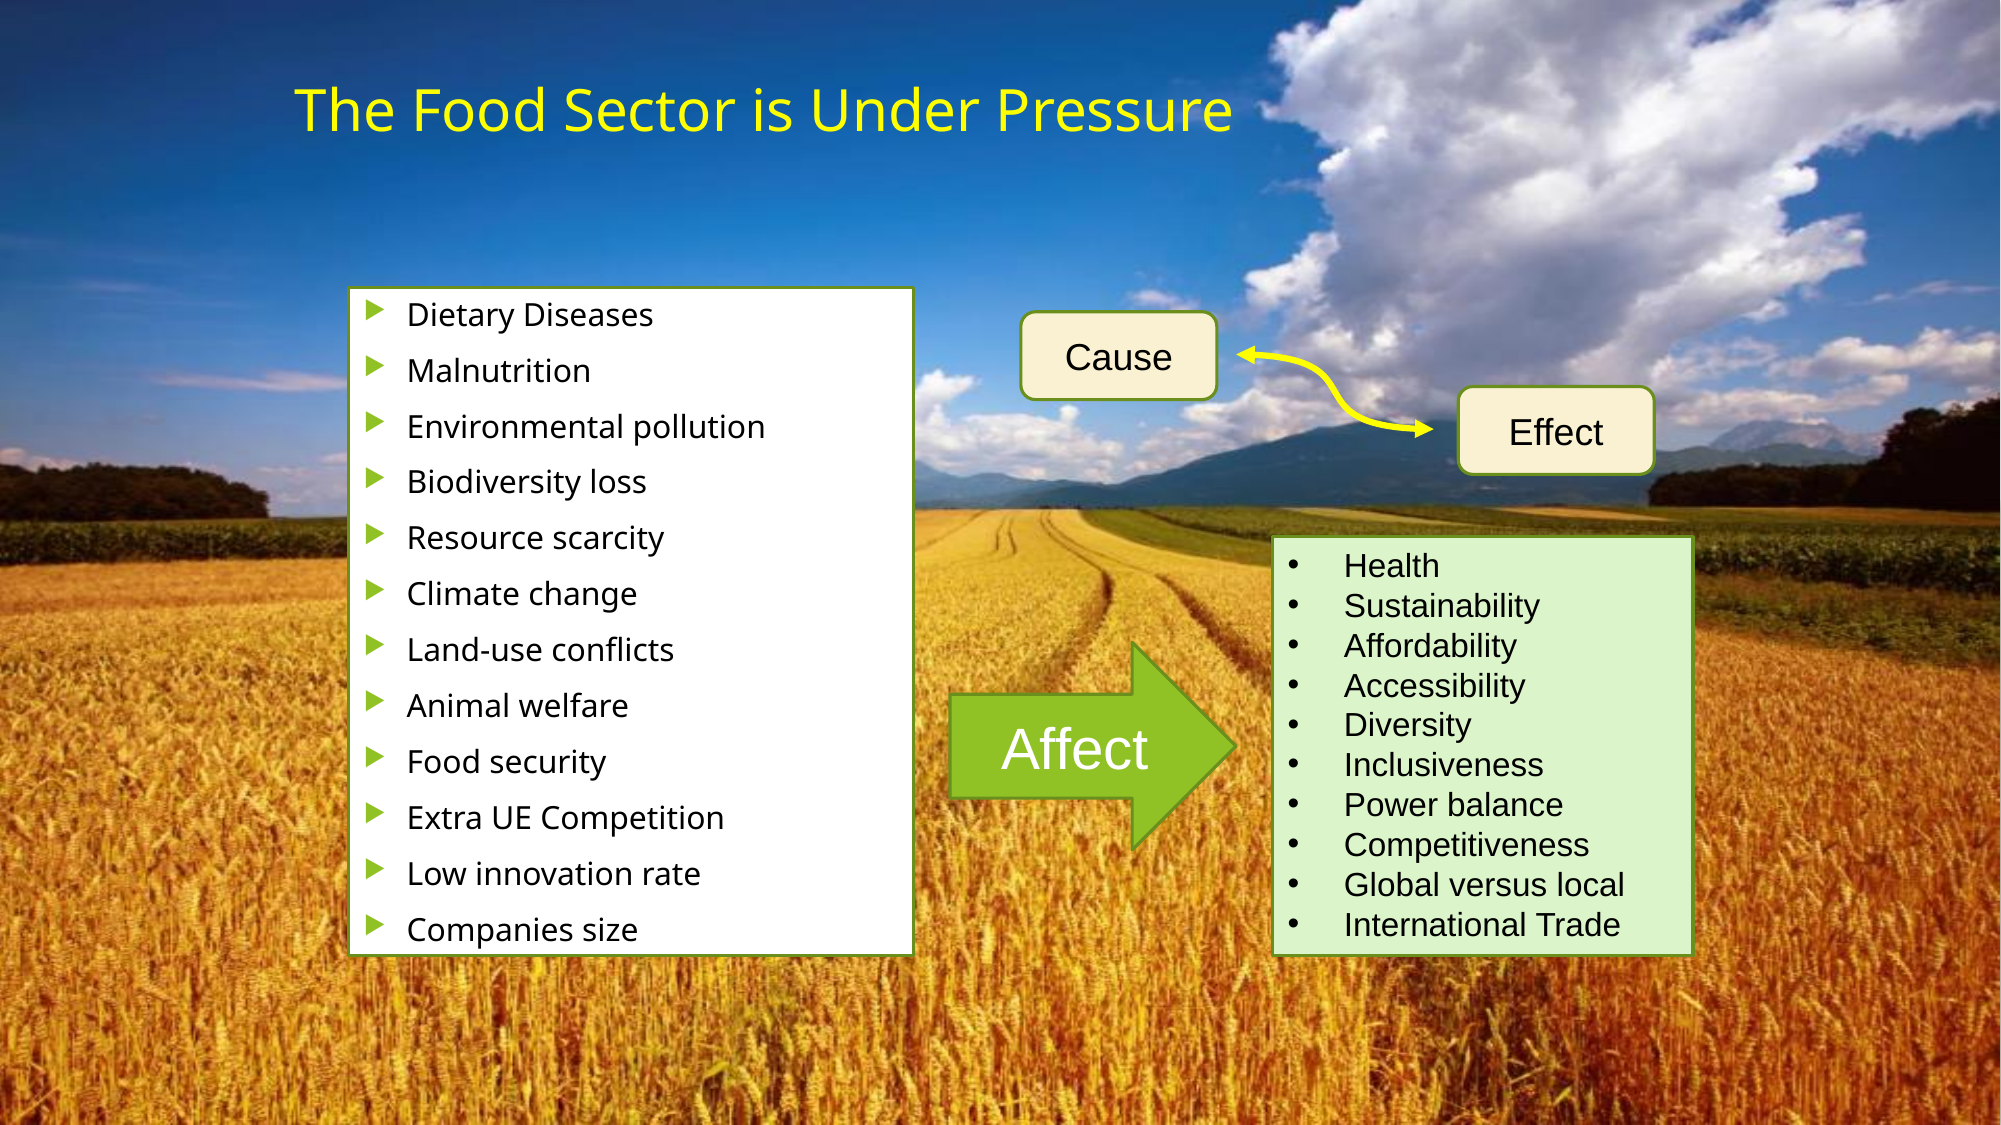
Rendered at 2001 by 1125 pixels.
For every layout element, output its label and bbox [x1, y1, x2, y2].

picture [0, 0, 2000, 1125]
text_box [1235, 353, 1435, 430]
